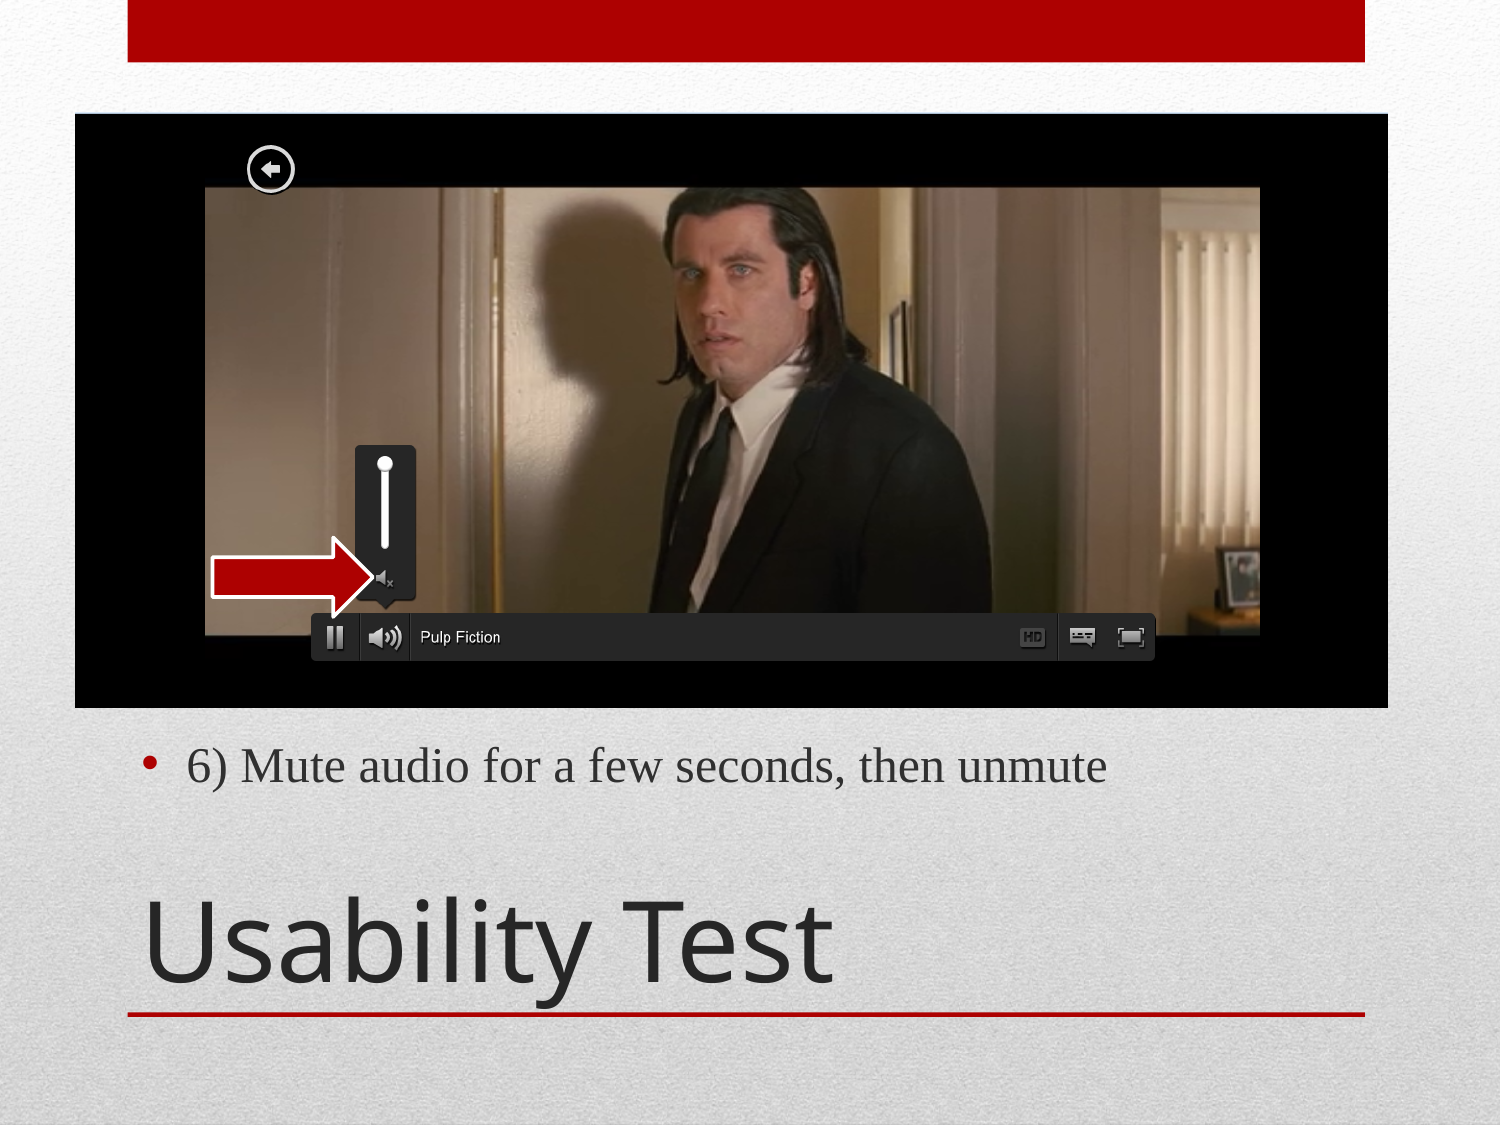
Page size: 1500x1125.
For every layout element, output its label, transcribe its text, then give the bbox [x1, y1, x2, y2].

title Usability Test [125, 750, 1238, 1013]
list 6) Mute audio for a few seconds, then unmute [126, 725, 1364, 888]
picture [74, 111, 1389, 708]
